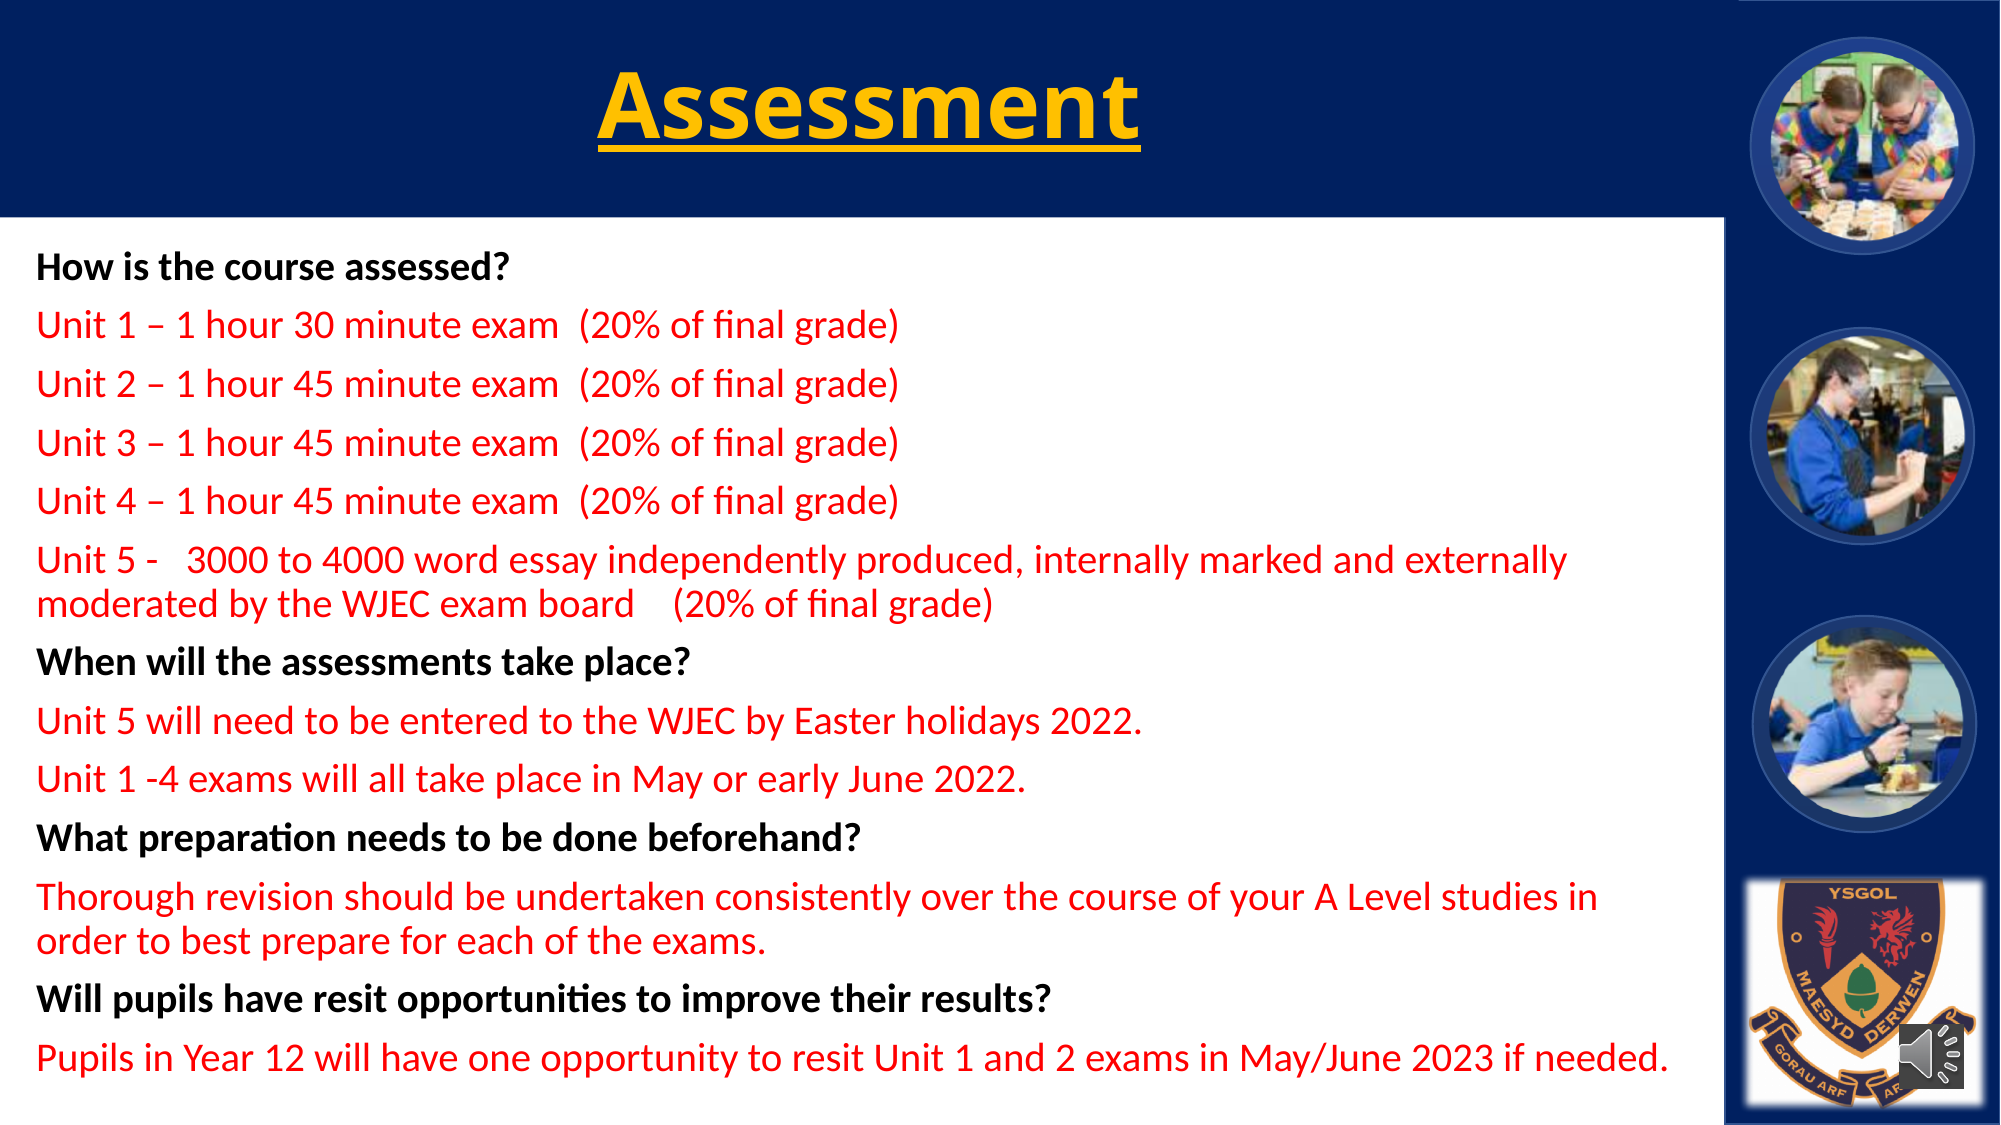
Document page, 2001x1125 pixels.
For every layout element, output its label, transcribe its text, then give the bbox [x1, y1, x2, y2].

text_box [1749, 326, 1976, 546]
list How is the course assessed? Unit 1 – 1 hour 30 minute exam (20% of final grade) Unit 2 – 1 hour 45 minute exam (20% of final grade) Unit 3 – 1 hour 45 minute exam (20% of final grade) Unit 4 – 1 hour 45 minute exam (20% of final grade) Unit 5 - 3000 to 4000 word essay independently produced, internally marked and externally moderated by the WJEC exam board (20% of final grade) When will the assessments take place? Unit 5 will need to be entered to the WJEC by Easter holidays 2022. Unit 1 -4 exams will all take place in May or early June 2022. What preparation needs to be done beforehand? Thorough revision should be undertaken consistently over the course of your A Level studies in order to best prepare for each of the exams. Will pupils have resit opportunities to improve their results? Pupils in Year 12 will have one opportunity to resit Unit 1 and 2 exams in May/June 2023 if needed. [20, 237, 1700, 1101]
text_box [1751, 614, 1978, 834]
title Assessment [0, 0, 1739, 218]
picture [1738, 872, 1991, 1114]
text_box [1724, 0, 2000, 1125]
text_box [1749, 36, 1976, 256]
